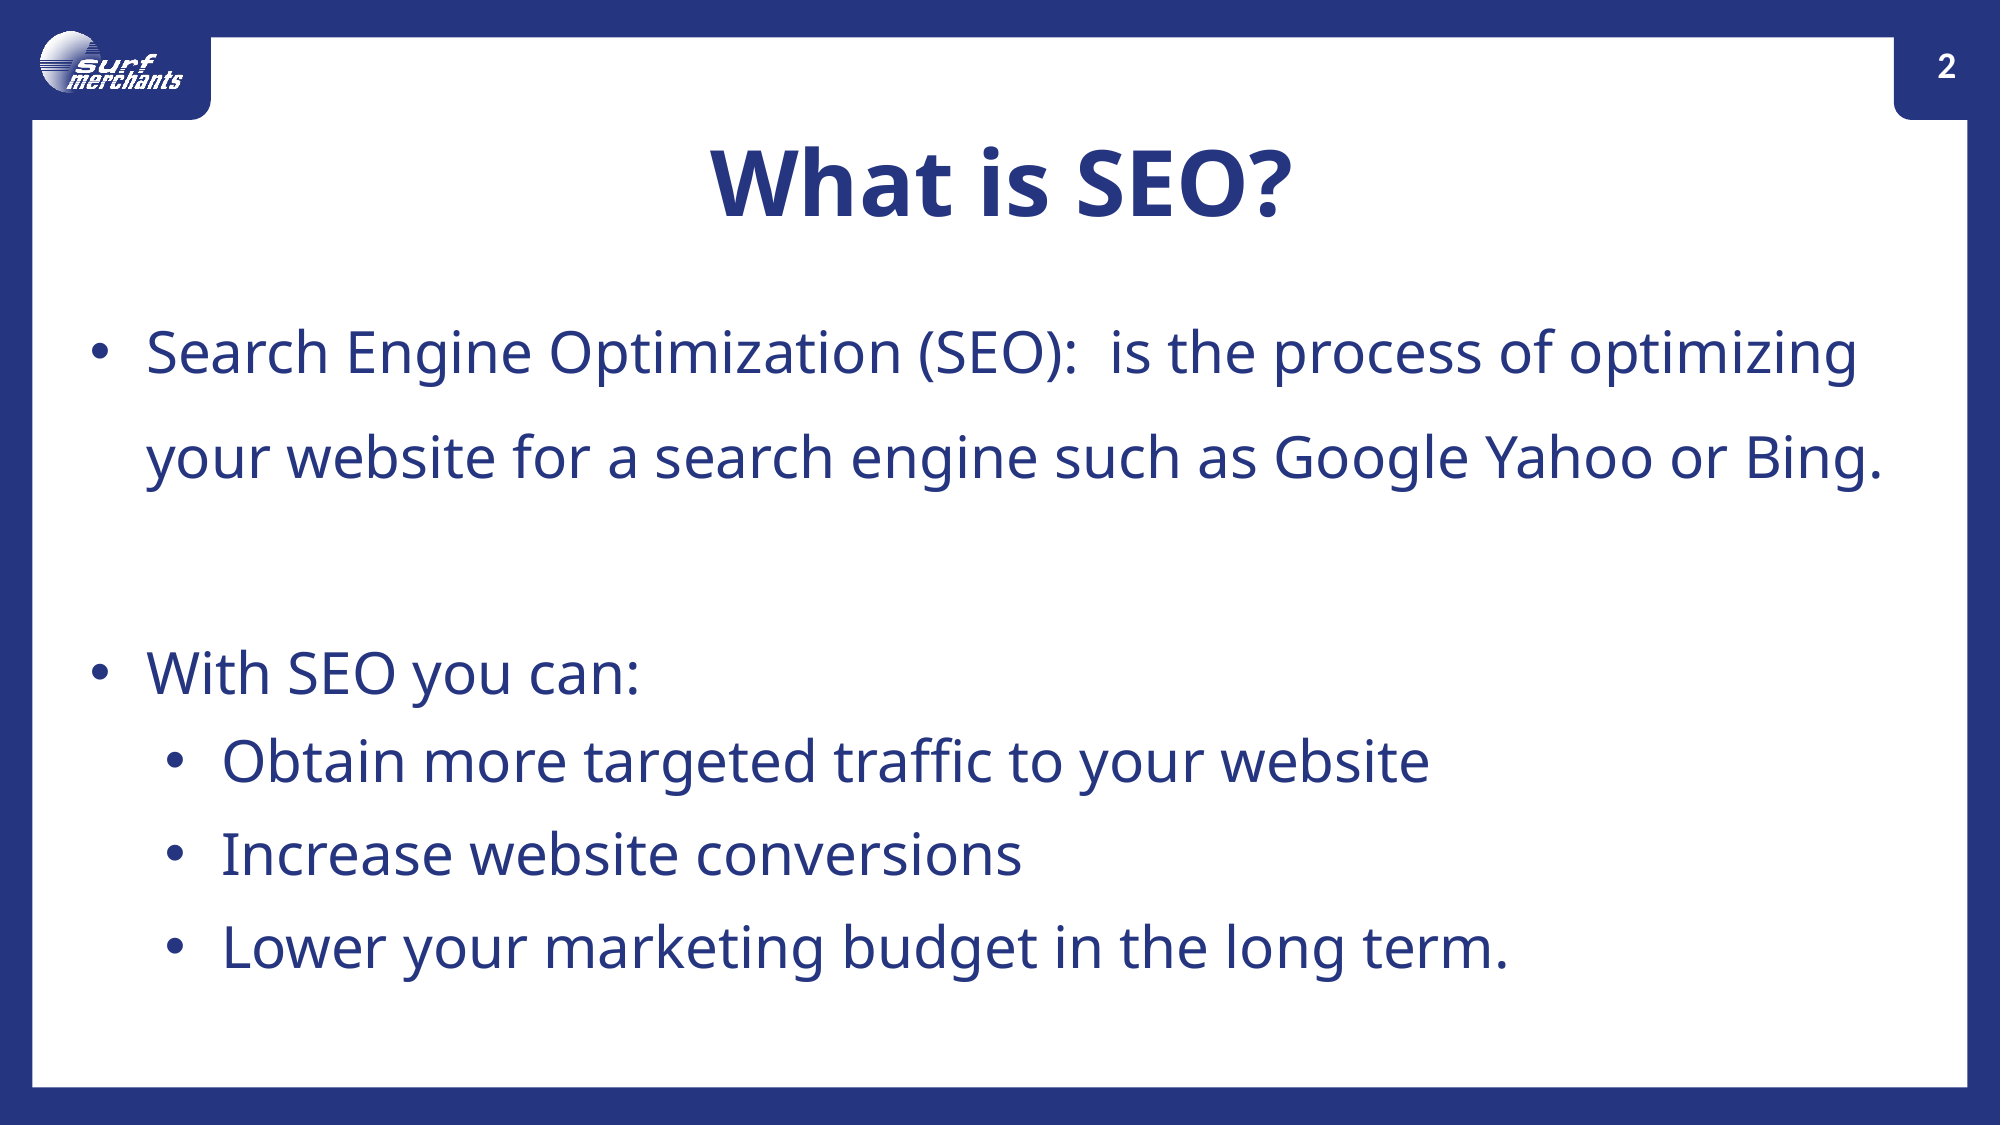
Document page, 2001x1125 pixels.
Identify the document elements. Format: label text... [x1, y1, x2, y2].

slide_number 2 [1878, 29, 1972, 98]
text_box Increase website conversions [74, 775, 1944, 868]
text_box Obtain more targeted traffic to your website [74, 681, 1944, 775]
picture [40, 31, 183, 93]
text_box Lower your marketing budget in the long term. [74, 868, 1944, 988]
text_box What is SEO? [33, 137, 1972, 307]
text_box Search Engine Optimization (SEO): is the process of optimizing your website for a search engine such as Google Yahoo or Bing. [74, 273, 1944, 498]
text_box With SEO you can: [74, 593, 1944, 681]
